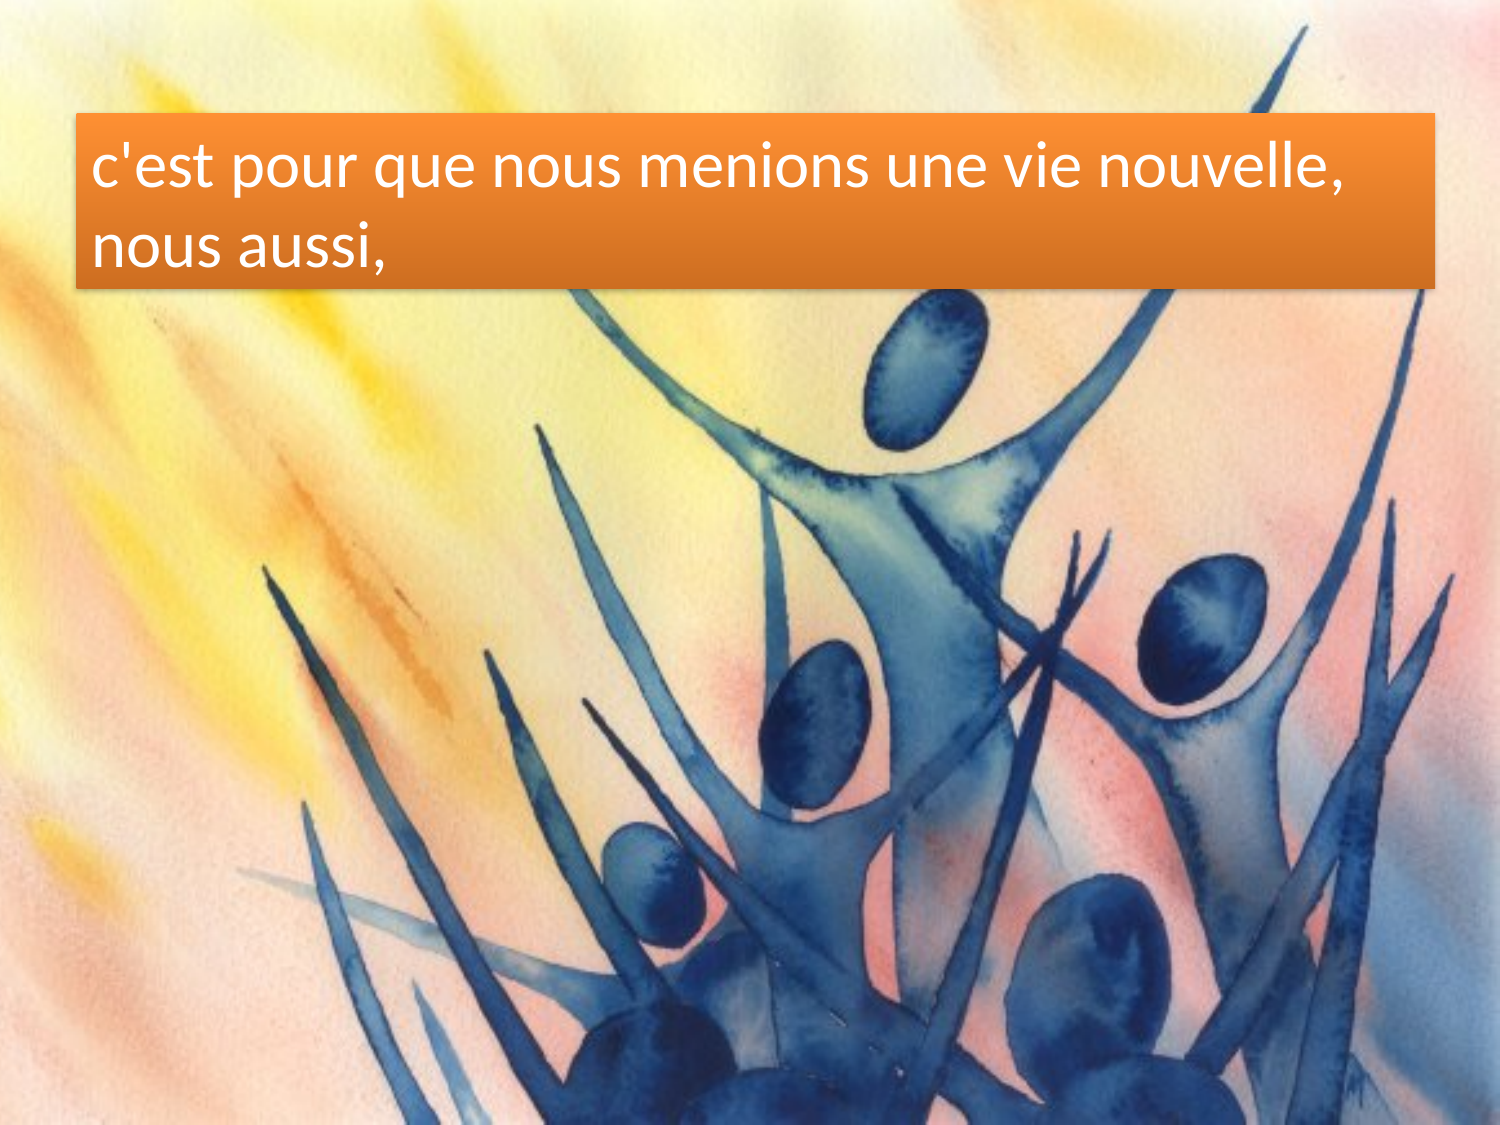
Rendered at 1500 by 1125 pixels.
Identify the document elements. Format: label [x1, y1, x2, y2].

list [0, 0, 1500, 1125]
